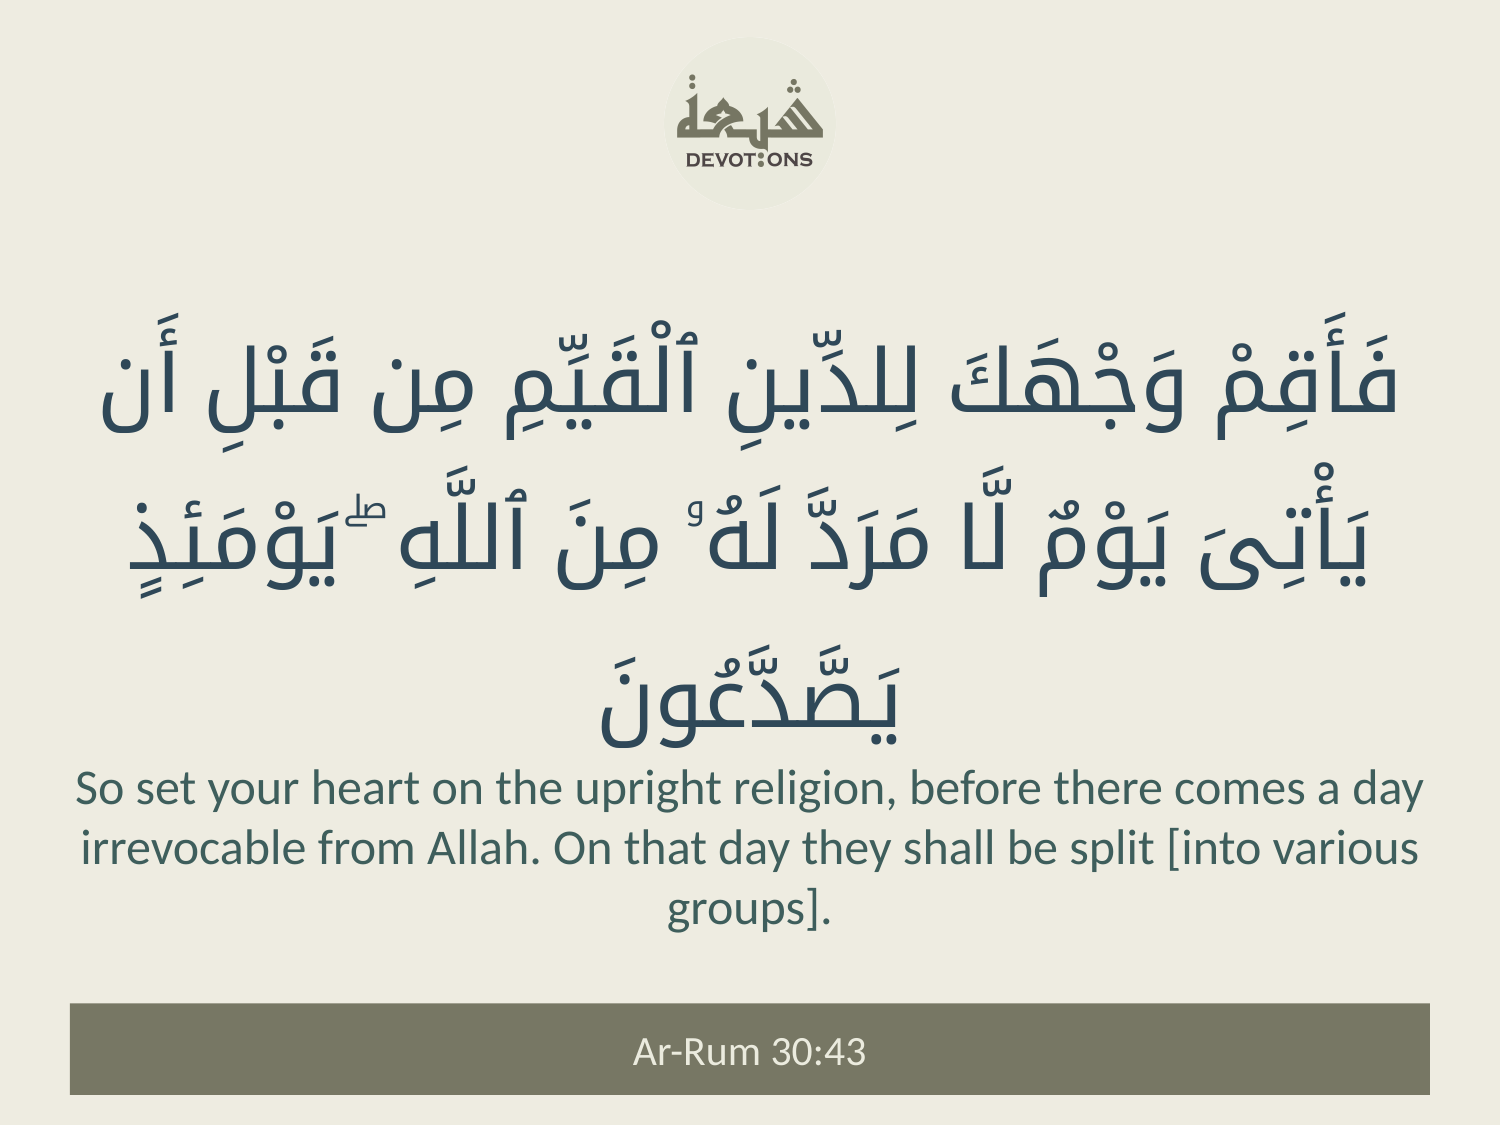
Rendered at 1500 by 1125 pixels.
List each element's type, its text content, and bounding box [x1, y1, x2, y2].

list Ar-Rum 30:43 [69, 1003, 1430, 1095]
picture [656, 29, 844, 203]
list فَأَقِمْ وَجْهَكَ لِلدِّينِ ٱلْقَيِّمِ مِن قَبْلِ أَن يَأْتِىَ يَوْمٌ لَّا مَرَدَّ لَهُۥ مِنَ ٱللَّهِ ۖ يَوْمَئِذٍ يَصَّدَّعُونَ So set your heart on the upright religion, before there comes a day irrevocable from Allah. On that day they shall be split [into various groups]. [69, 203, 1430, 1003]
